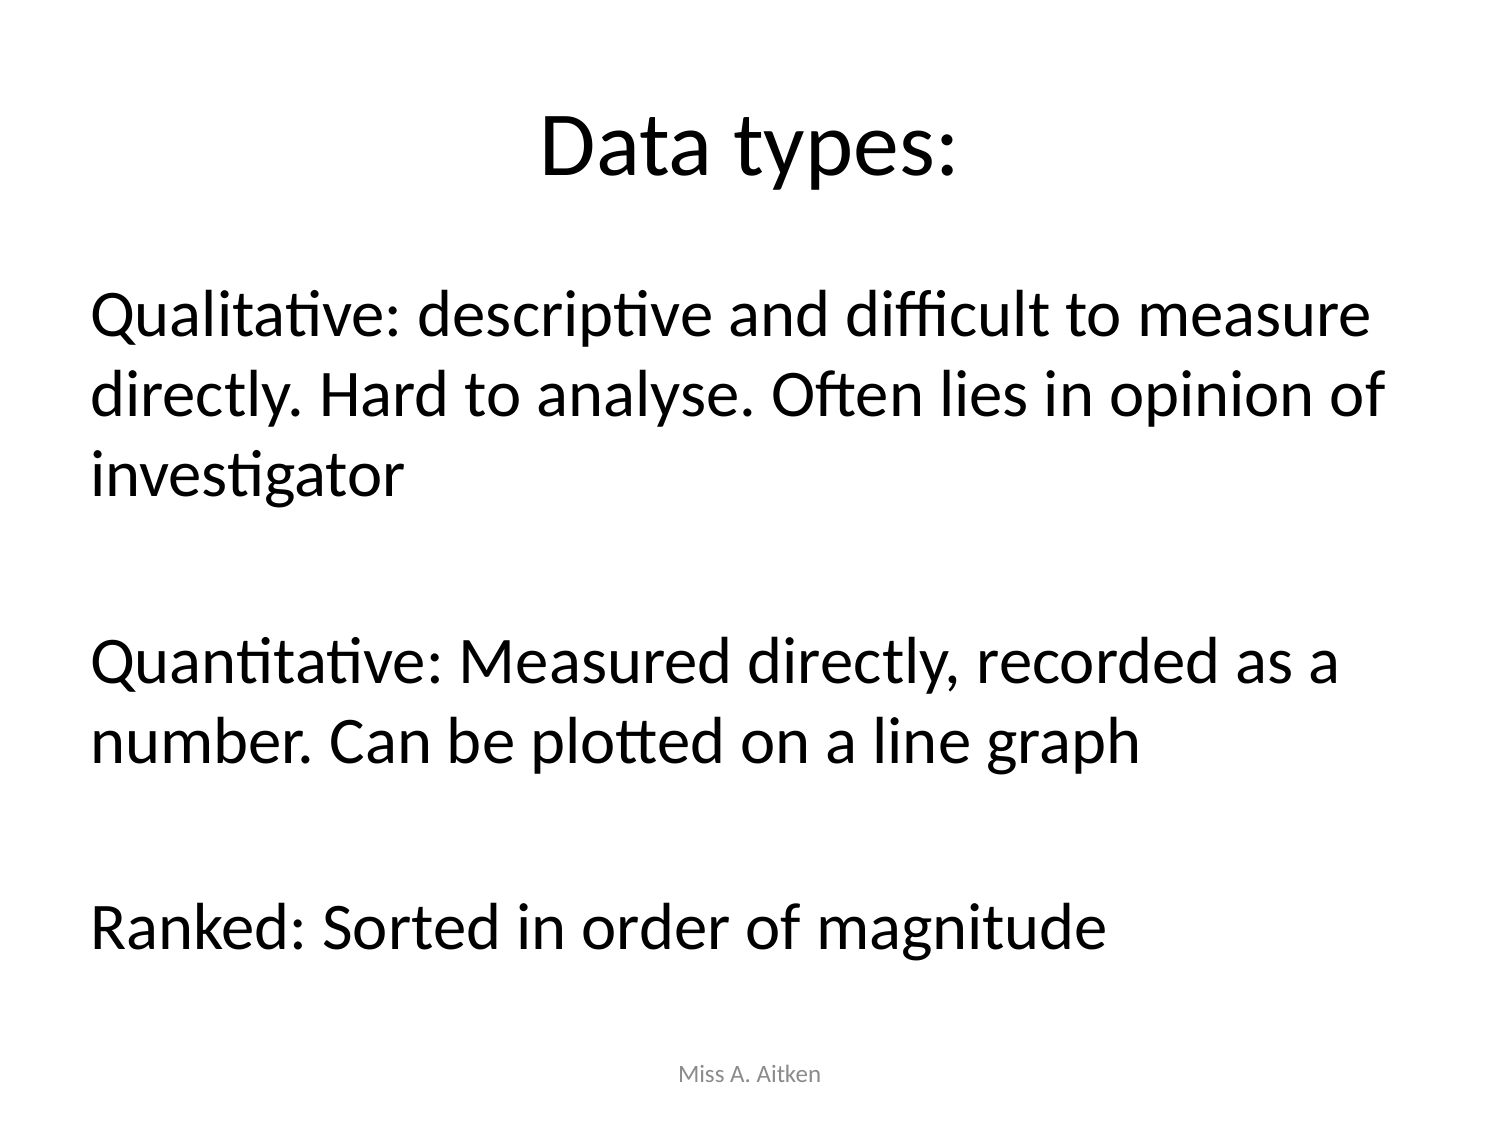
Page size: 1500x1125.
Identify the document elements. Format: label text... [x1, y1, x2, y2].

footer Miss A. Aitken [512, 1042, 988, 1103]
list Qualitative: descriptive and difficult to measure directly. Hard to analyse. Often lies in opinion of investigator Quantitative: Measured directly, recorded as a number. Can be plotted on a line graph Ranked: Sorted in order of magnitude [75, 262, 1425, 1005]
title Data types: [75, 45, 1425, 233]
